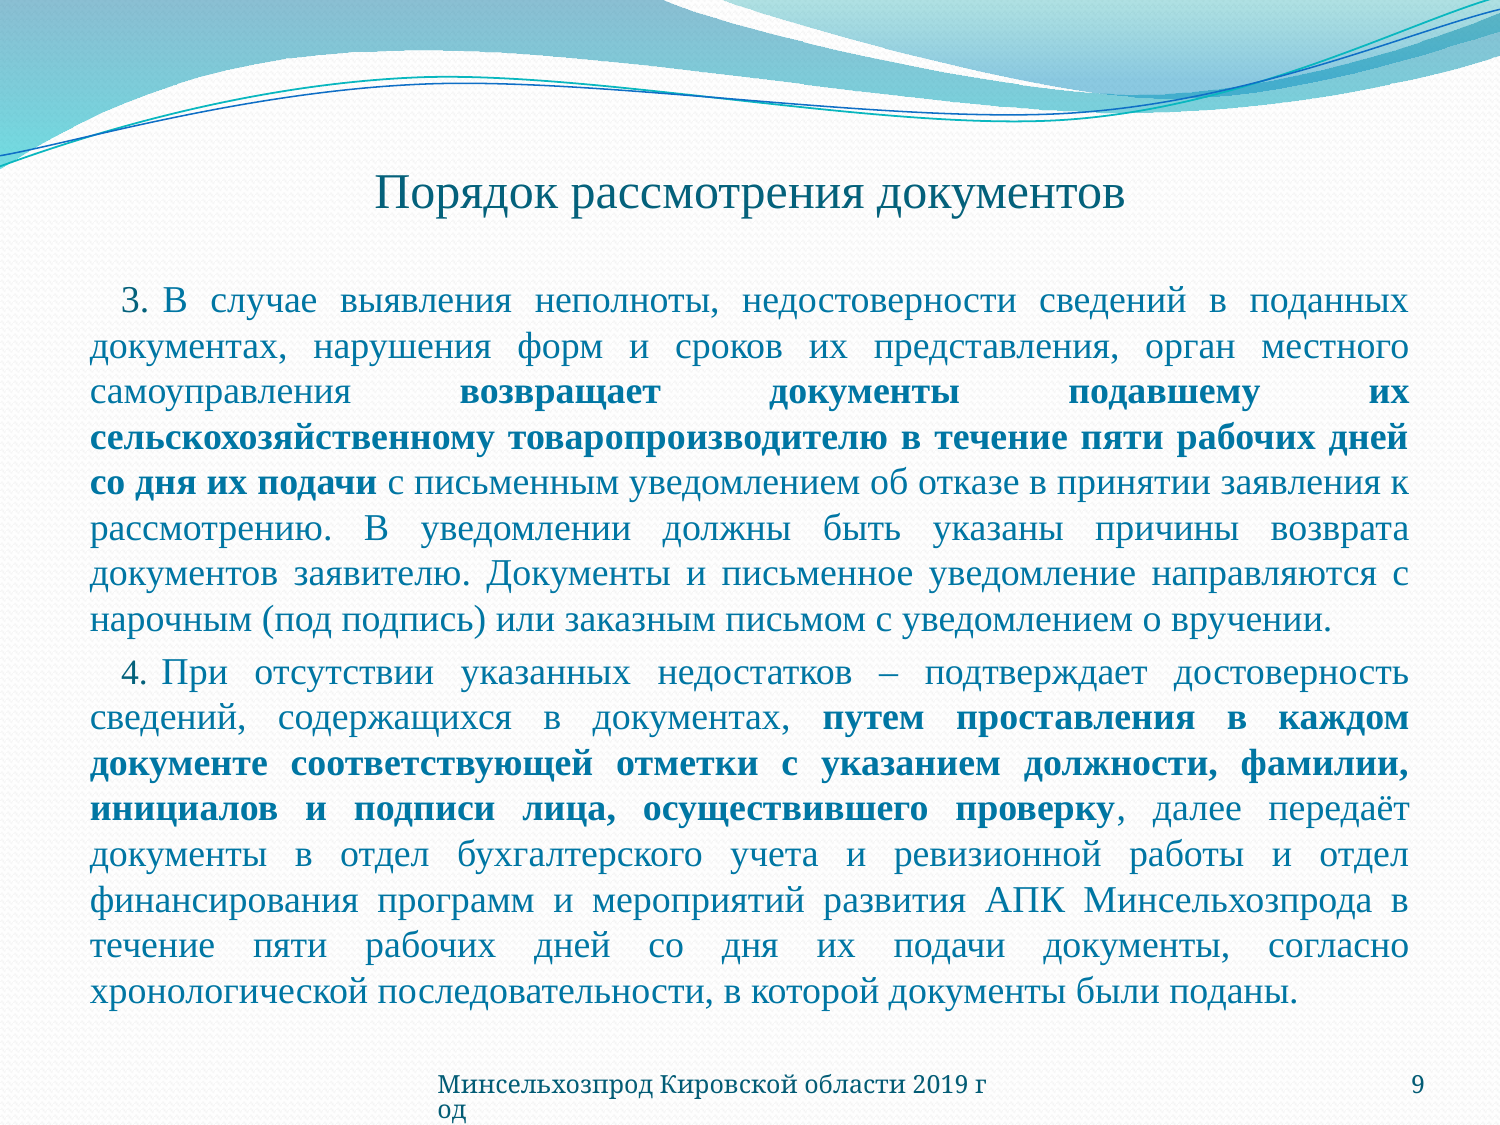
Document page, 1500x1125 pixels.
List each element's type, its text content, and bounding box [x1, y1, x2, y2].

list В случае выявления неполноты, недостоверности сведений в поданных документах, нарушения форм и сроков их представления, орган местного самоуправления возвращает документы подавшему их сельскохозяйственному товаропроизводителю в течение пяти рабочих дней со дня их подачи с письменным уведомлением об отказе в принятии заявления к рассмотрению. В уведомлении должны быть указаны причины возврата документов заявителю. Документы и письменное уведомление направляются с нарочным (под подпись) или заказным письмом с уведомлением о вручении. При отсутствии указанных недостатков – подтверждает достоверность сведений, содержащихся в документах, путем проставления в каждом документе соответствующей отметки с указанием должности, фамилии, инициалов и подписи лица, осуществившего проверку, далее передаёт документы в отдел бухгалтерского учета и ревизионной работы и отдел финансирования программ и мероприятий развития АПК Минсельхозпрода в течение пяти рабочих дней со дня их подачи документы, согласно хронологической последовательности, в которой документы были поданы. [75, 267, 1425, 1038]
slide_number 9 [1299, 1042, 1425, 1103]
footer Минсельхозпрод Кировской области 2019 год [437, 1042, 988, 1103]
title Порядок рассмотрения документов [29, 78, 1471, 219]
